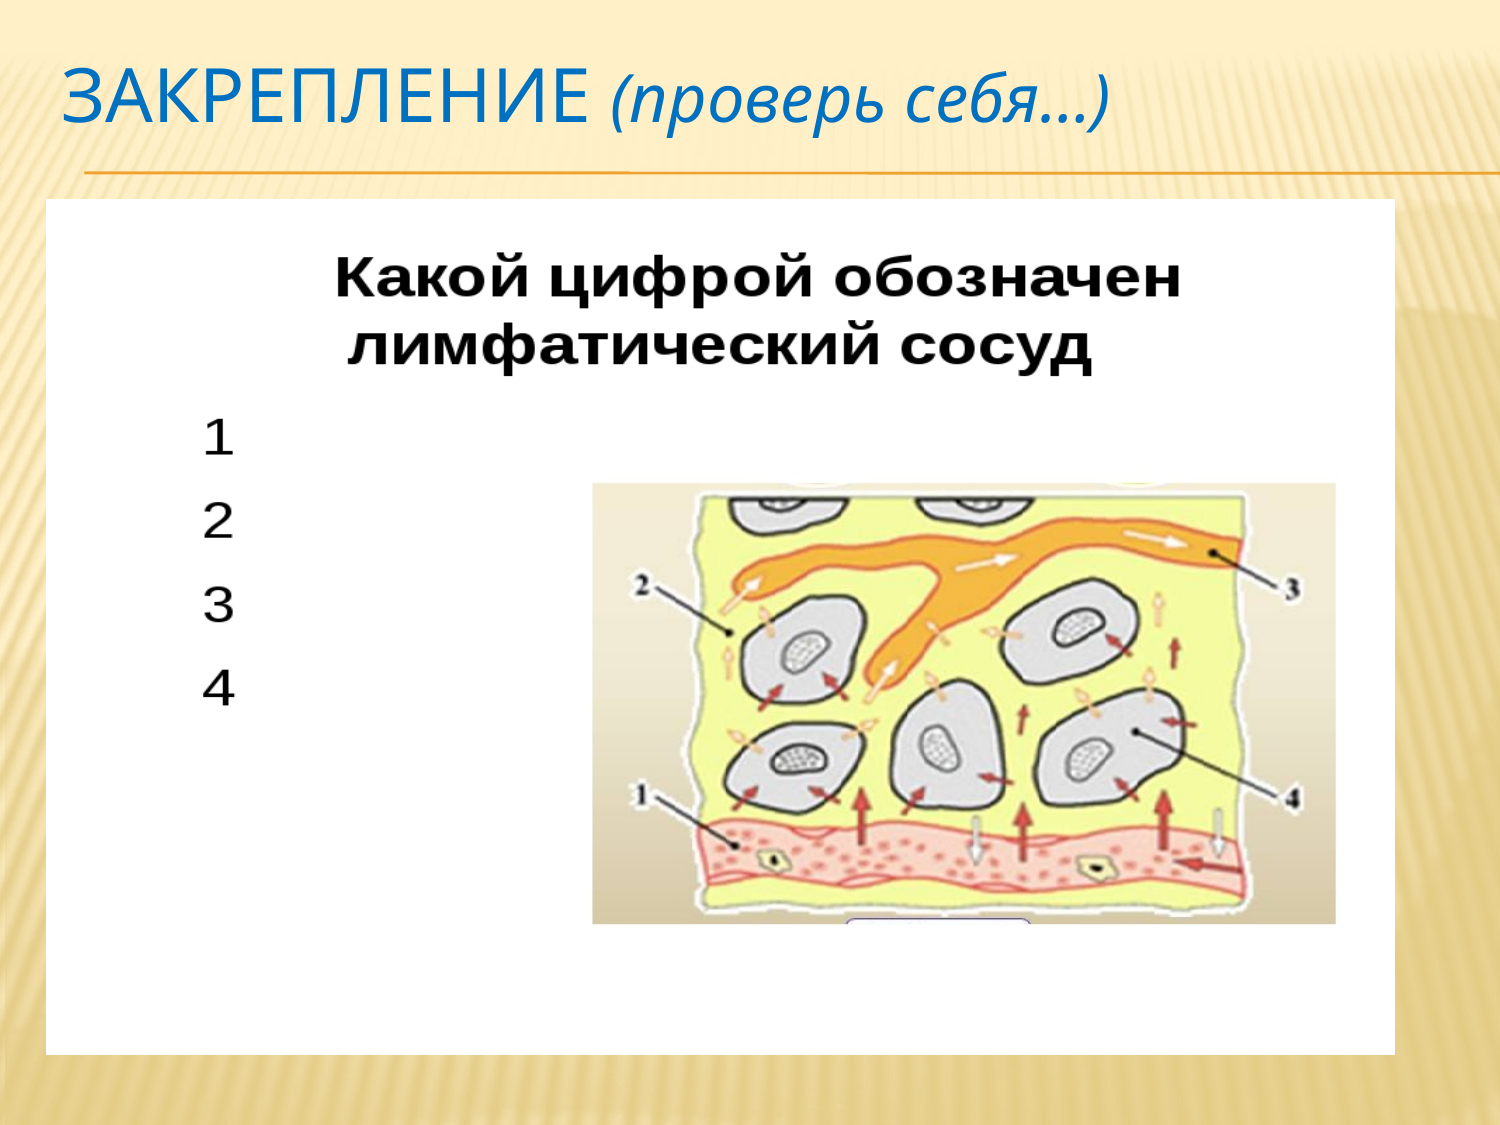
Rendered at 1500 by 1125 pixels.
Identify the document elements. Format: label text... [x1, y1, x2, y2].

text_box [46, 198, 1395, 1055]
title Закрепление (проверь себя…) [46, 23, 1472, 161]
